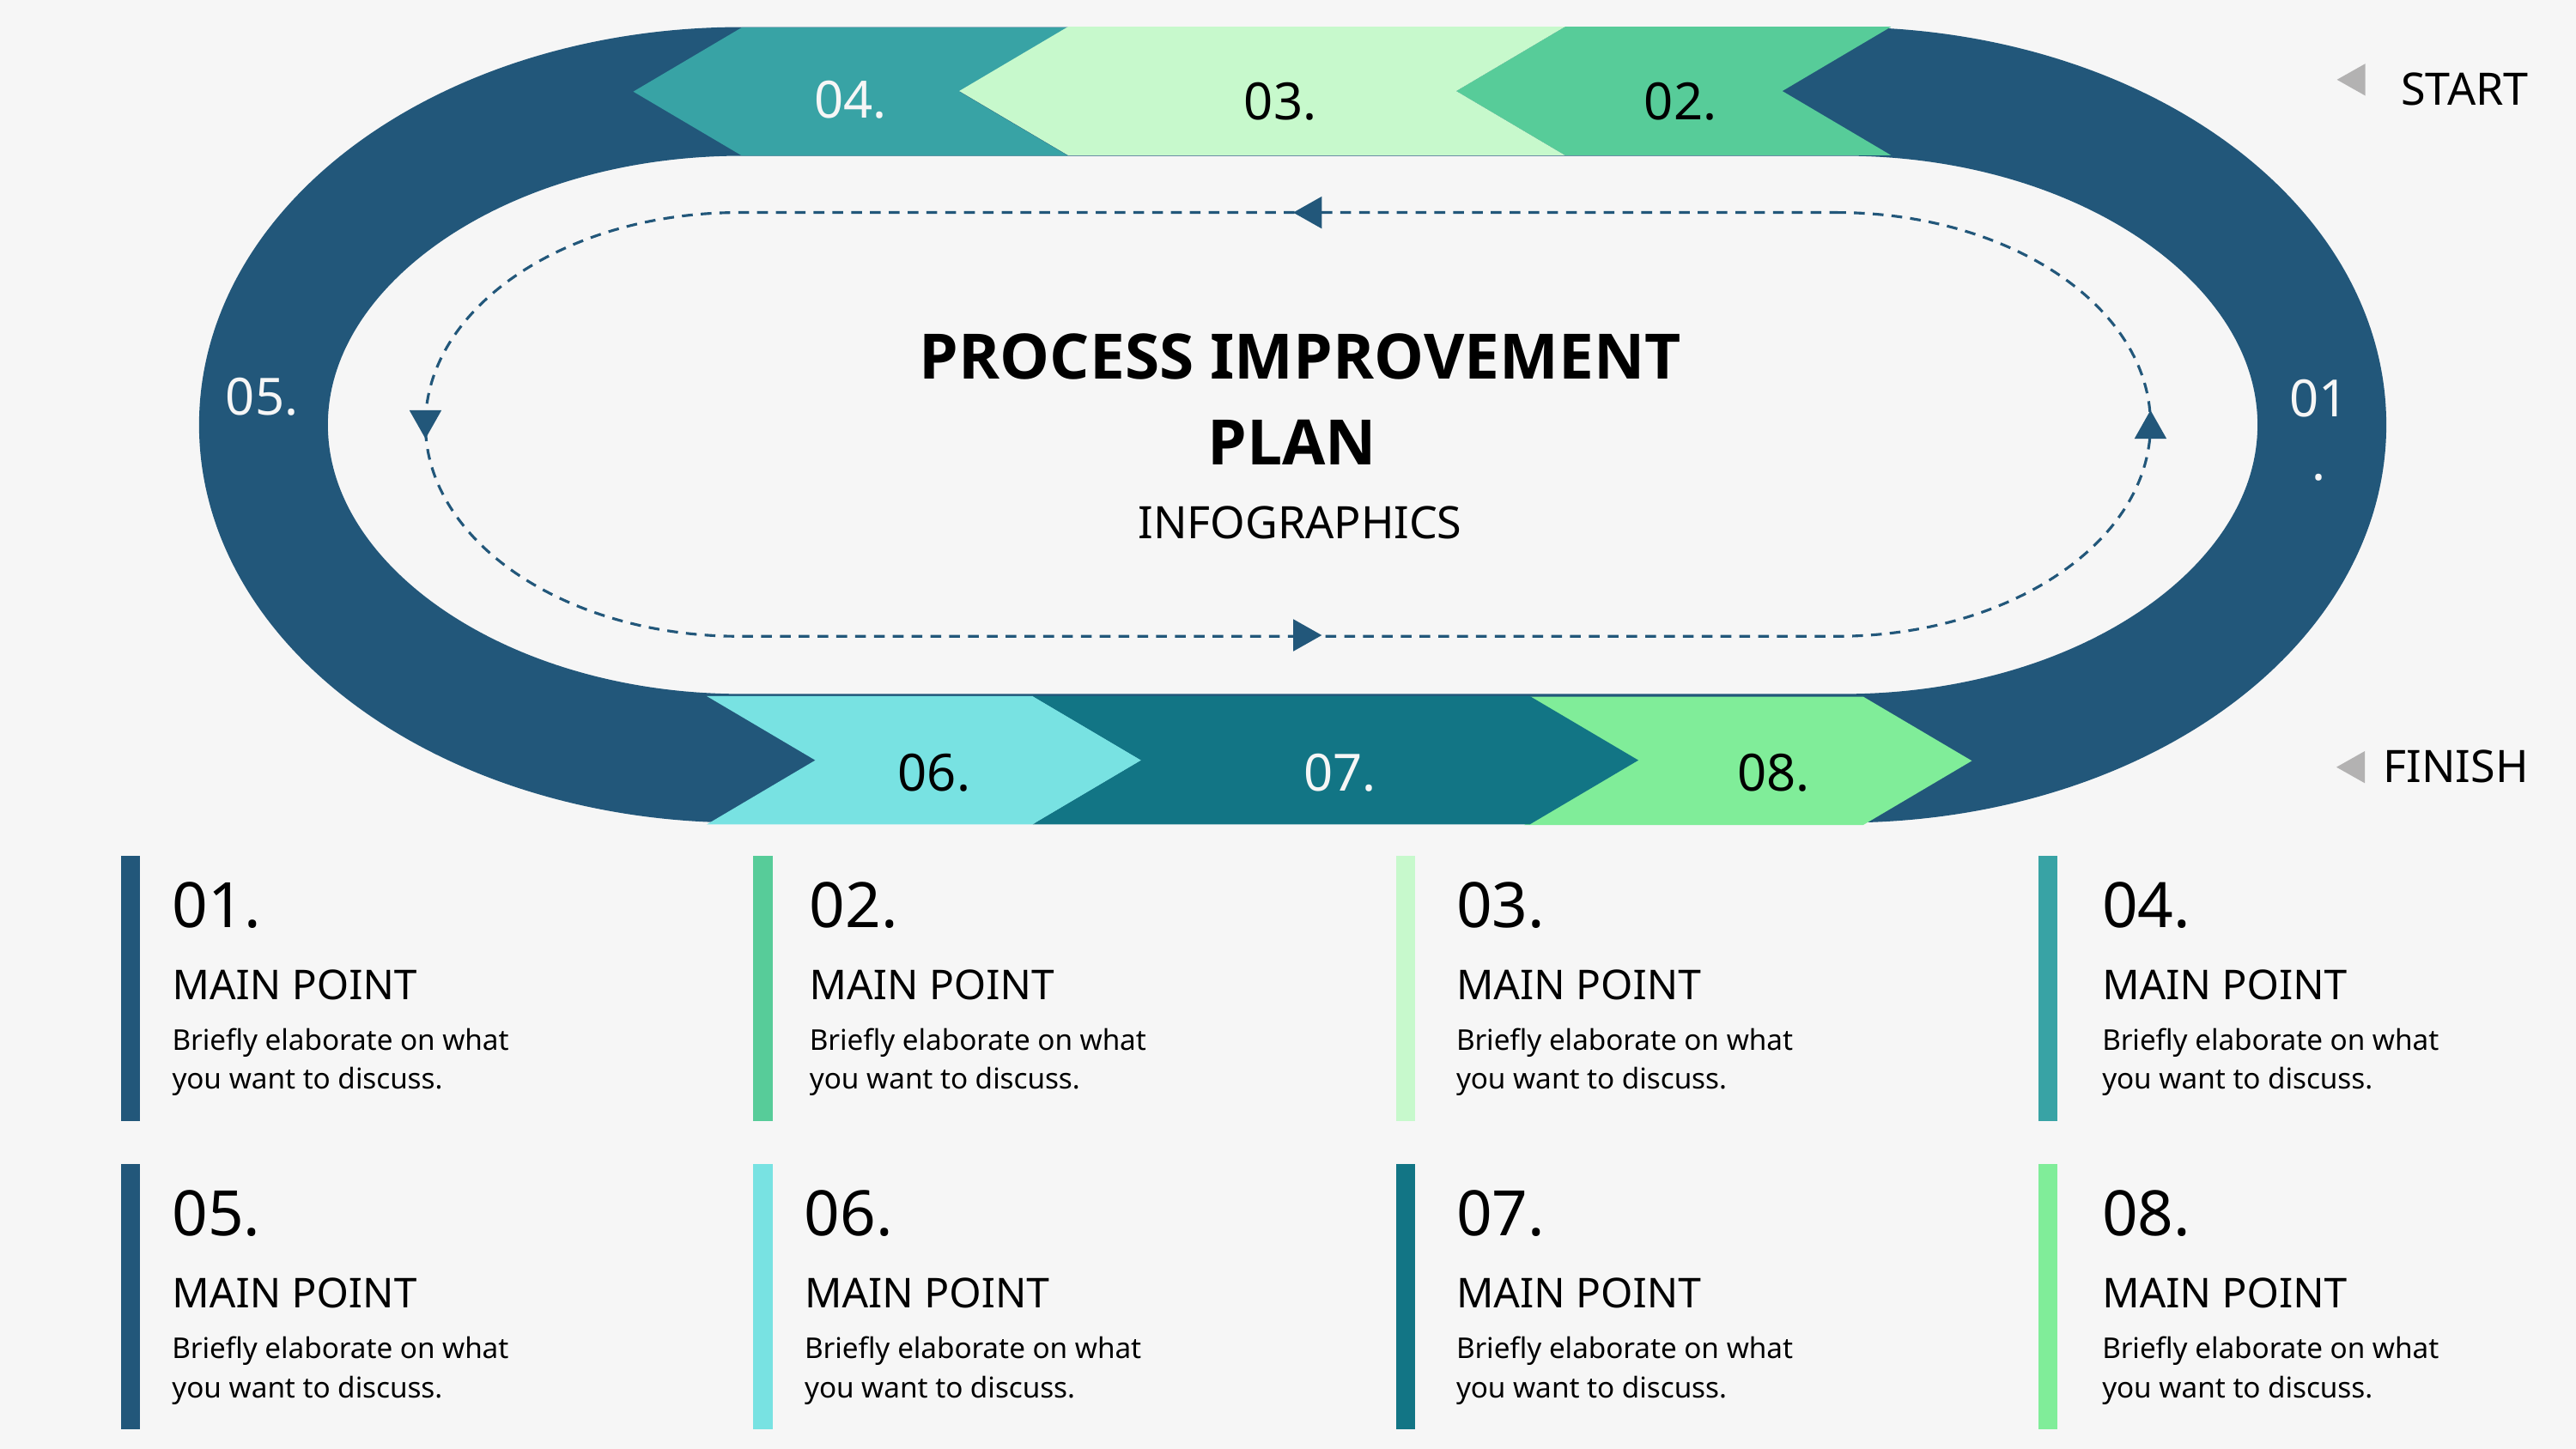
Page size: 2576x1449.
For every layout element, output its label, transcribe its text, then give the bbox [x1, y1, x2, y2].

text_box 08. [2102, 1171, 2214, 1249]
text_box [1395, 856, 1416, 1122]
text_box 01. [172, 863, 284, 941]
text_box Briefly elaborate on what you want to discuss. [2102, 1325, 2483, 1404]
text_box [706, 695, 1031, 825]
text_box 03. [1455, 863, 1569, 941]
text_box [1292, 619, 1322, 652]
text_box MAIN POINT [2102, 956, 2460, 1008]
text_box MAIN POINT [805, 1264, 1145, 1316]
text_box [2336, 750, 2366, 784]
text_box 04. [2102, 863, 2214, 941]
text_box START [2279, 58, 2529, 115]
text_box MAIN POINT [1456, 1264, 1816, 1316]
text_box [120, 1164, 141, 1430]
text_box 02. [809, 863, 923, 941]
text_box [2336, 63, 2366, 96]
text_box Briefly elaborate on what you want to discuss. [2102, 1016, 2483, 1095]
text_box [120, 856, 141, 1122]
text_box MAIN POINT [172, 956, 532, 1008]
text_box 07. [1455, 1171, 1569, 1249]
text_box MAIN POINT [1456, 956, 1816, 1008]
text_box Briefly elaborate on what you want to discuss. [809, 1016, 1198, 1095]
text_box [752, 1164, 773, 1430]
text_box 05. [172, 1171, 284, 1249]
text_box 06. [804, 1171, 911, 1249]
text_box MAIN POINT [809, 956, 1174, 1008]
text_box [1292, 196, 1322, 229]
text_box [1640, 696, 1972, 826]
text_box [1395, 1164, 1416, 1430]
text_box Briefly elaborate on what you want to discuss. [1456, 1016, 1840, 1095]
text_box MAIN POINT [172, 1264, 532, 1316]
text_box Briefly elaborate on what you want to discuss. [172, 1325, 555, 1404]
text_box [1032, 695, 1639, 825]
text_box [2038, 856, 2058, 1122]
text_box Briefly elaborate on what you want to discuss. [805, 1325, 1167, 1404]
text_box 05. [221, 362, 257, 426]
text_box Briefly elaborate on what you want to discuss. [172, 1016, 555, 1095]
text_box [410, 408, 440, 441]
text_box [2038, 1164, 2058, 1430]
text_box 01. [2329, 364, 2355, 491]
text_box FINISH [2279, 737, 2529, 792]
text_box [263, 91, 2323, 759]
text_box Briefly elaborate on what you want to discuss. [1456, 1325, 1840, 1404]
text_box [633, 27, 957, 156]
text_box MAIN POINT [2102, 1264, 2460, 1316]
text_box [1565, 26, 1892, 156]
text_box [958, 26, 1565, 156]
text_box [2136, 408, 2166, 441]
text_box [752, 856, 773, 1122]
